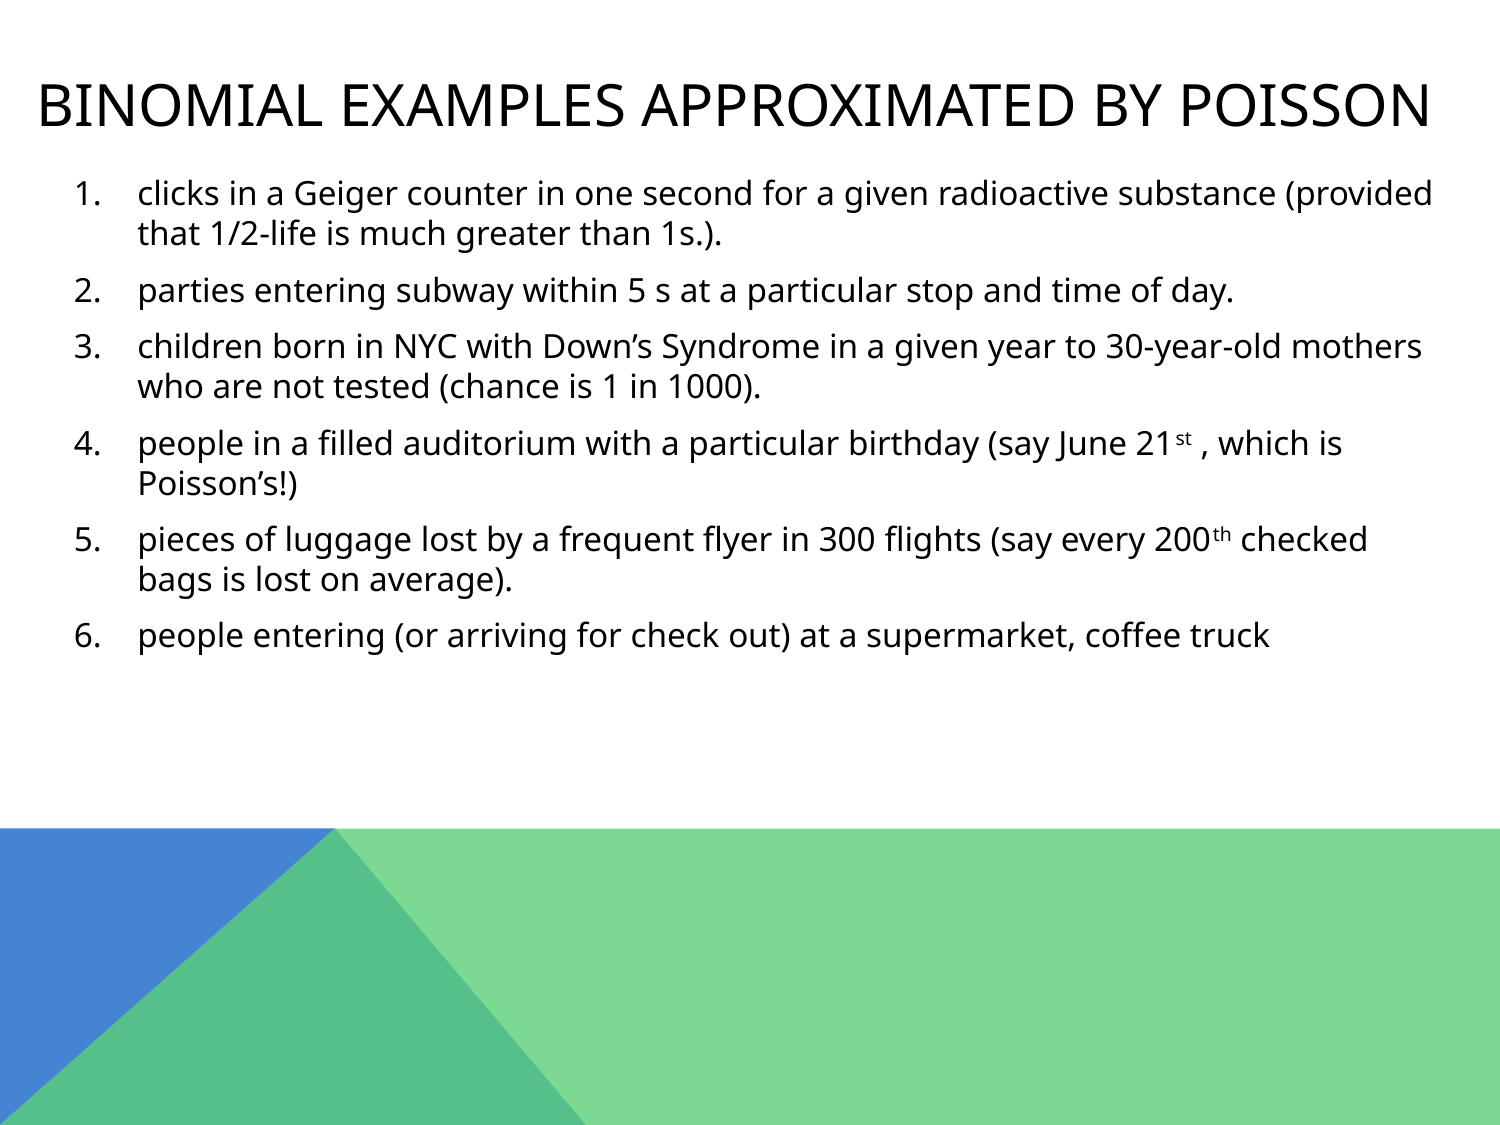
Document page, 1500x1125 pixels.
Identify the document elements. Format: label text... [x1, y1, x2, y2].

title Binomial examples approximated by Poisson [21, 21, 1479, 185]
list clicks in a Geiger counter in one second for a given radioactive substance (provided that 1/2-life is much greater than 1s.). parties entering subway within 5 s at a particular stop and time of day. children born in NYC with Down’s Syndrome in a given year to 30-year-old mothers who are not tested (chance is 1 in 1000). people in a filled auditorium with a particular birthday (say June 21st , which is Poisson’s!) pieces of luggage lost by a frequent flyer in 300 flights (say every 200th checked bags is lost on average). people entering (or arriving for check out) at a supermarket, coffee truck [58, 165, 1460, 764]
